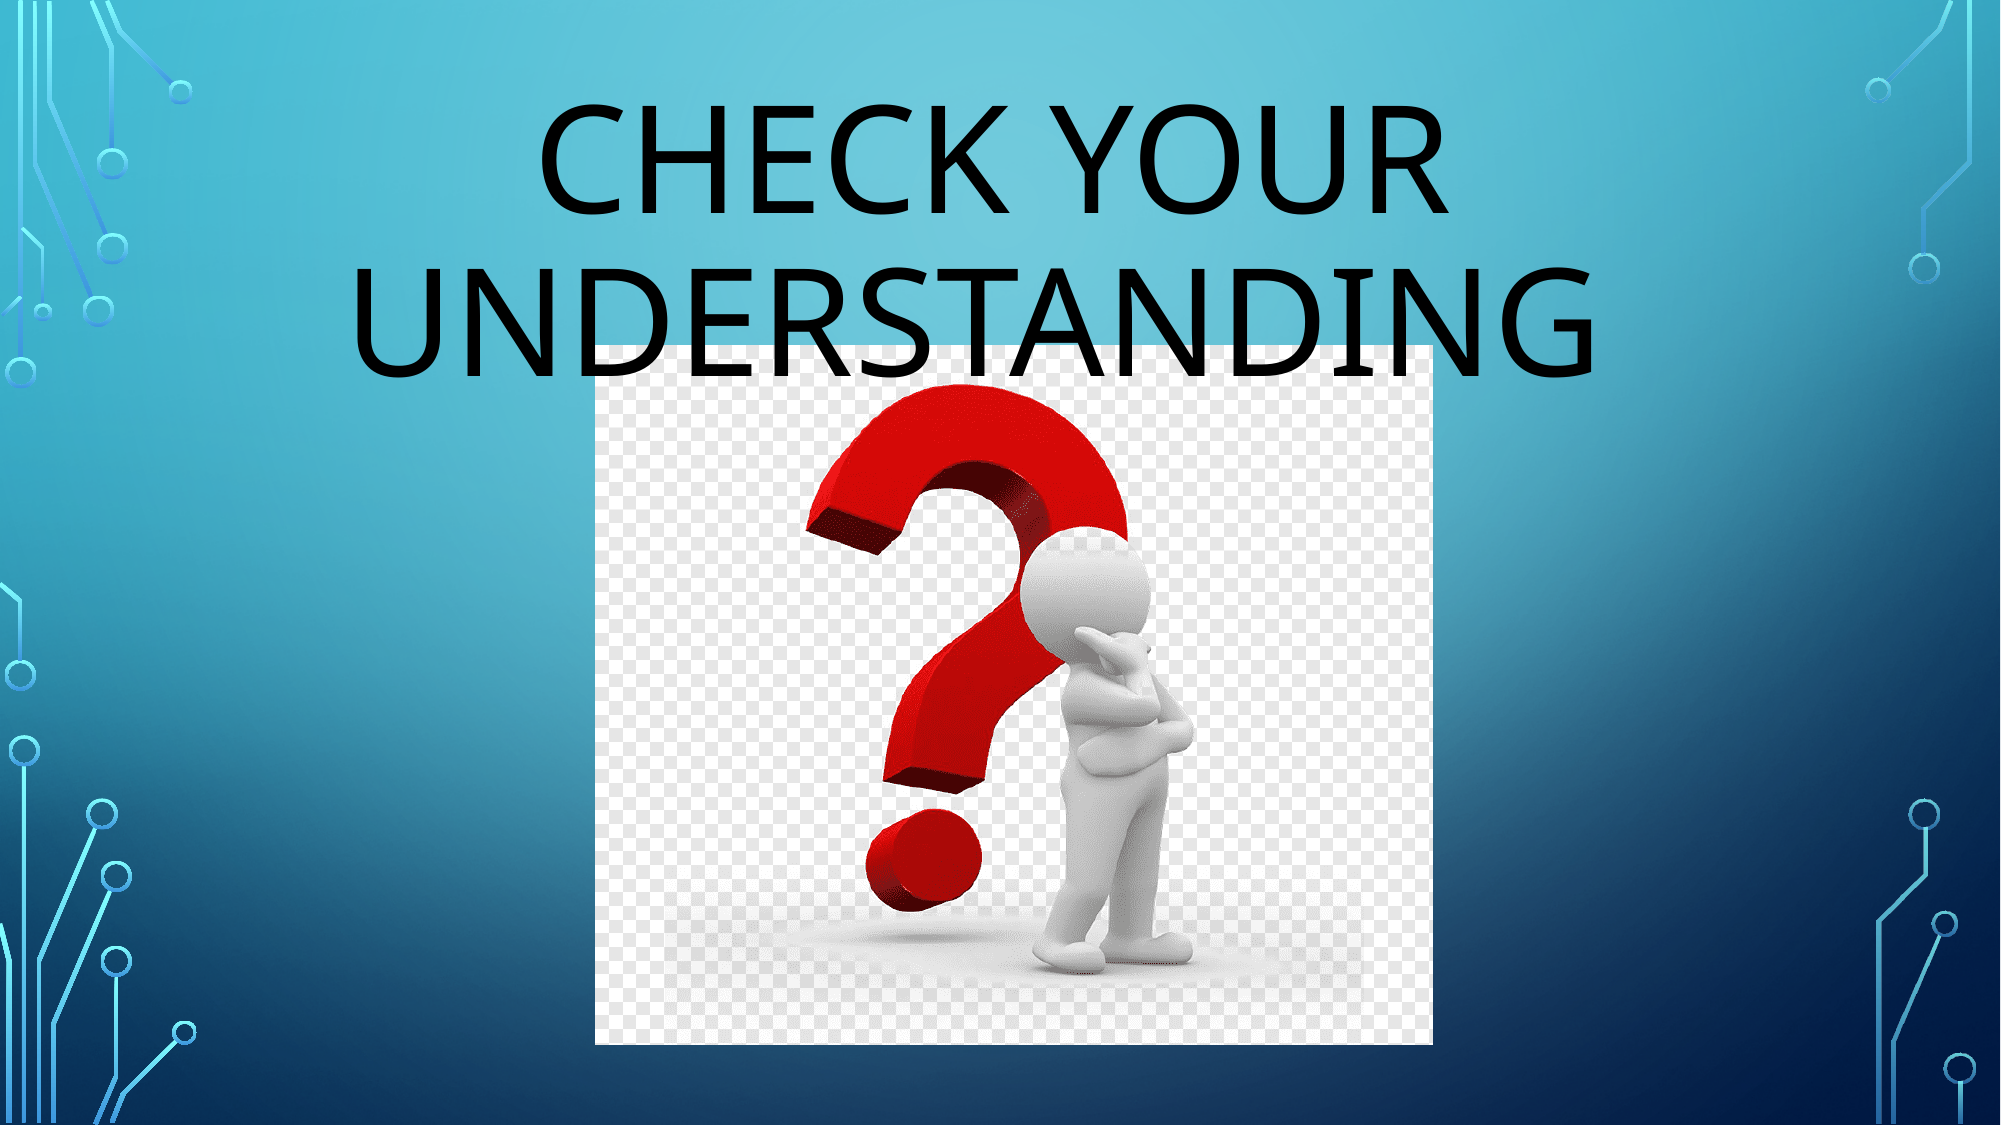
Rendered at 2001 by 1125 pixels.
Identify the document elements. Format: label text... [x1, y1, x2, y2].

picture [595, 345, 1434, 1045]
title Check your understanding [0, 0, 2000, 508]
